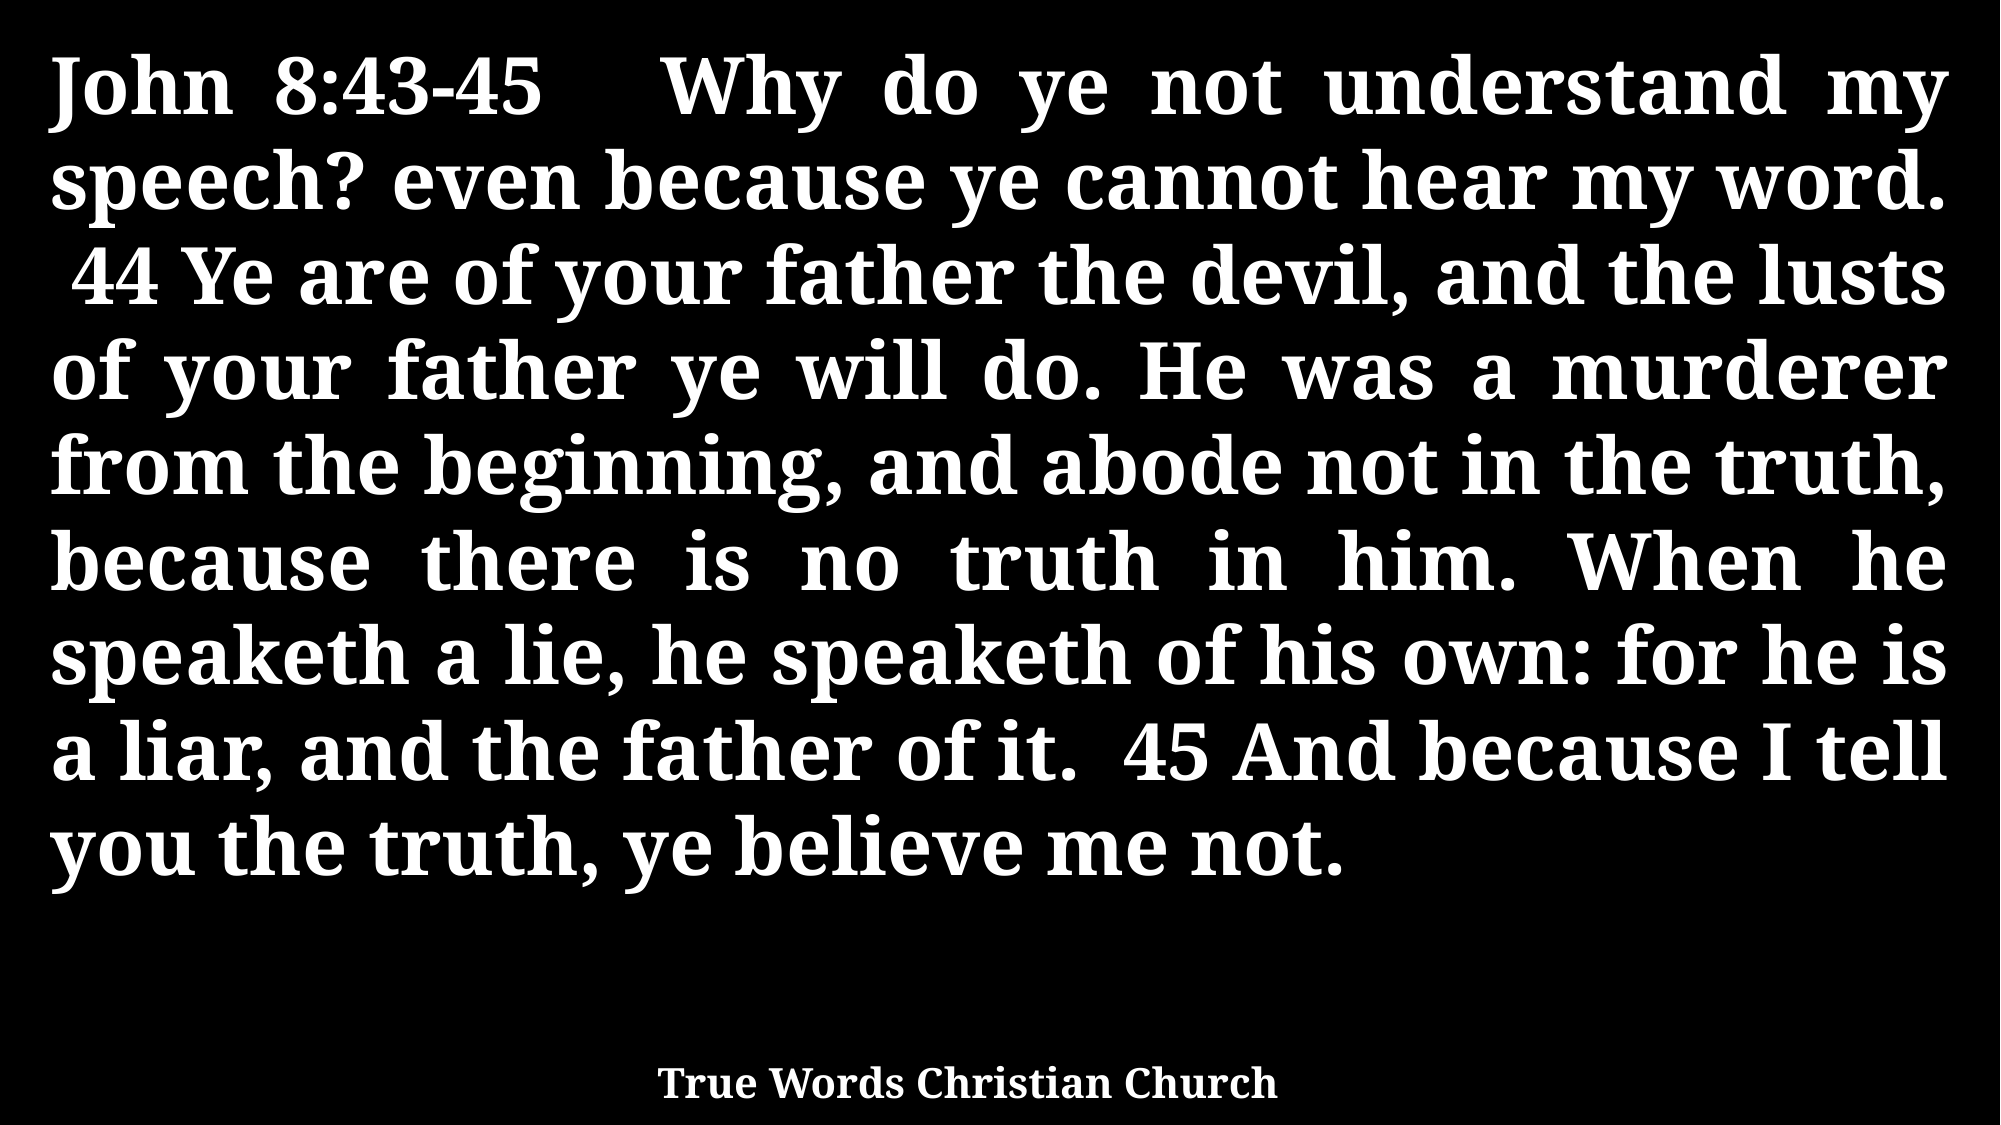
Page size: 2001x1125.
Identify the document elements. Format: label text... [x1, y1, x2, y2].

text_box John 8:43-45 Why do ye not understand my speech? even because ye cannot hear my word. 44 Ye are of your father the devil, and the lusts of your father ye will do. He was a murderer from the beginning, and abode not in the truth, because there is no truth in him. When he speaketh a lie, he speaketh of his own: for he is a liar, and the father of it. 45 And because I tell you the truth, ye believe me not. [35, 28, 1965, 899]
text_box True Words Christian Church [642, 1049, 1294, 1114]
